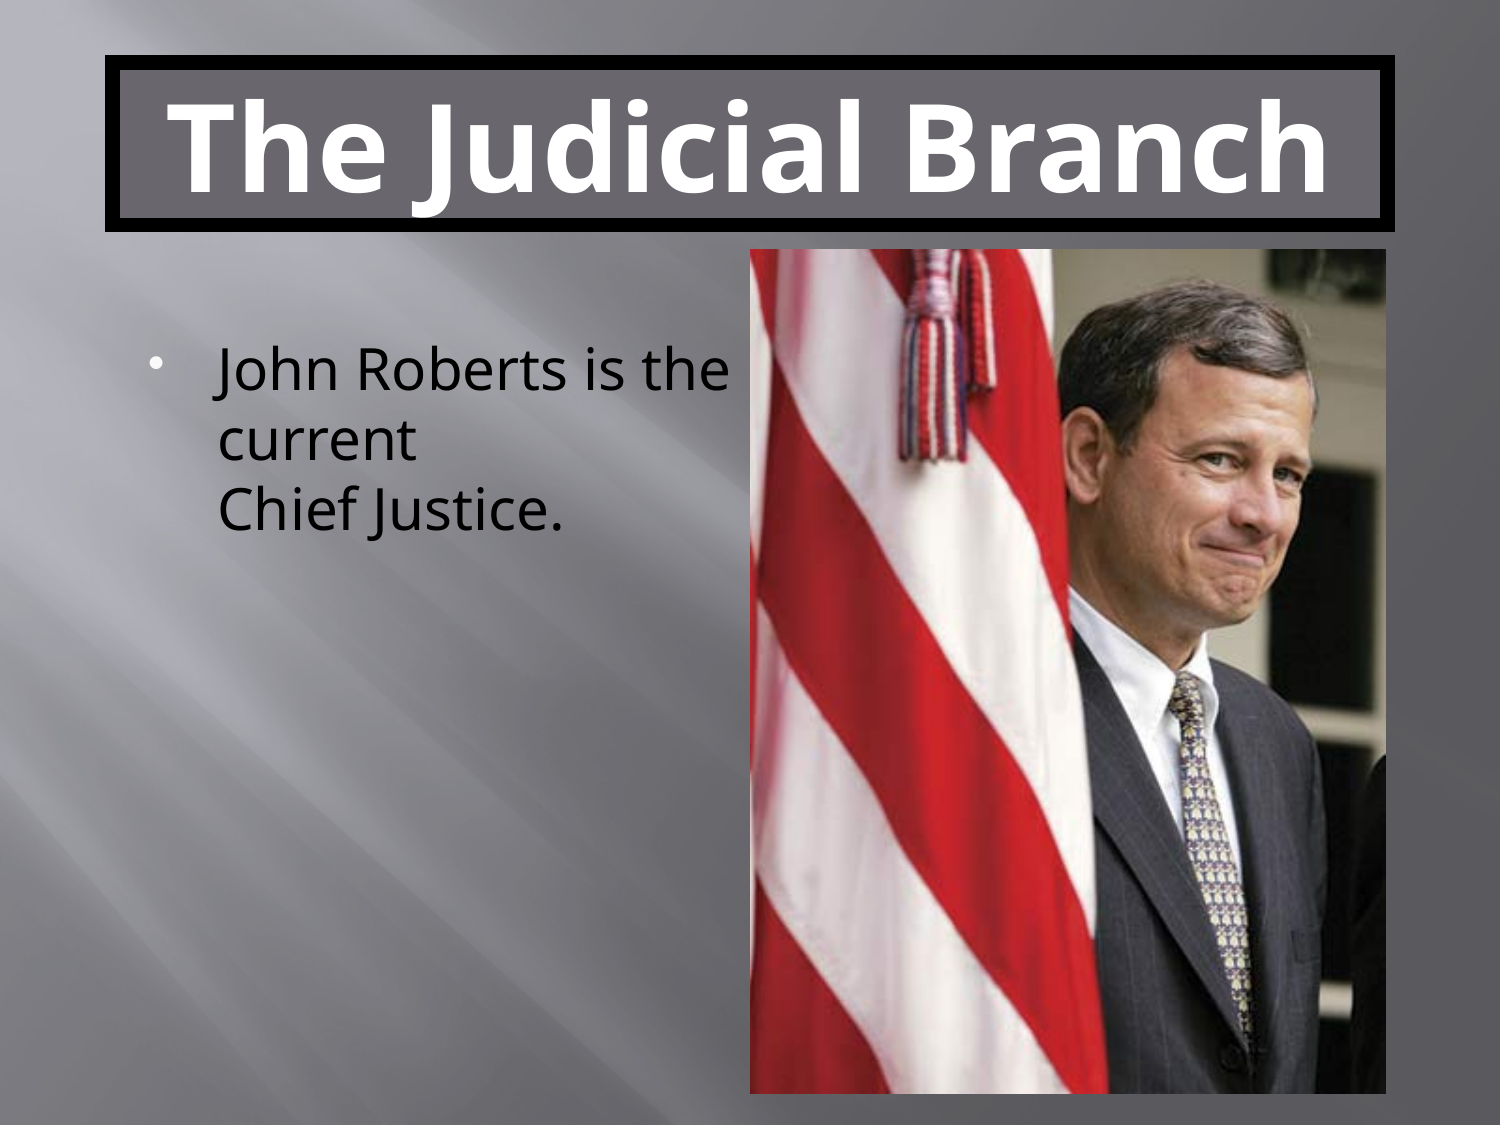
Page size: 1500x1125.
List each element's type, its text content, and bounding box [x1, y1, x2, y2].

picture [749, 249, 1386, 1094]
title The Judicial Branch [112, 62, 1388, 225]
list John Roberts is the current Chief Justice. [112, 324, 749, 1000]
